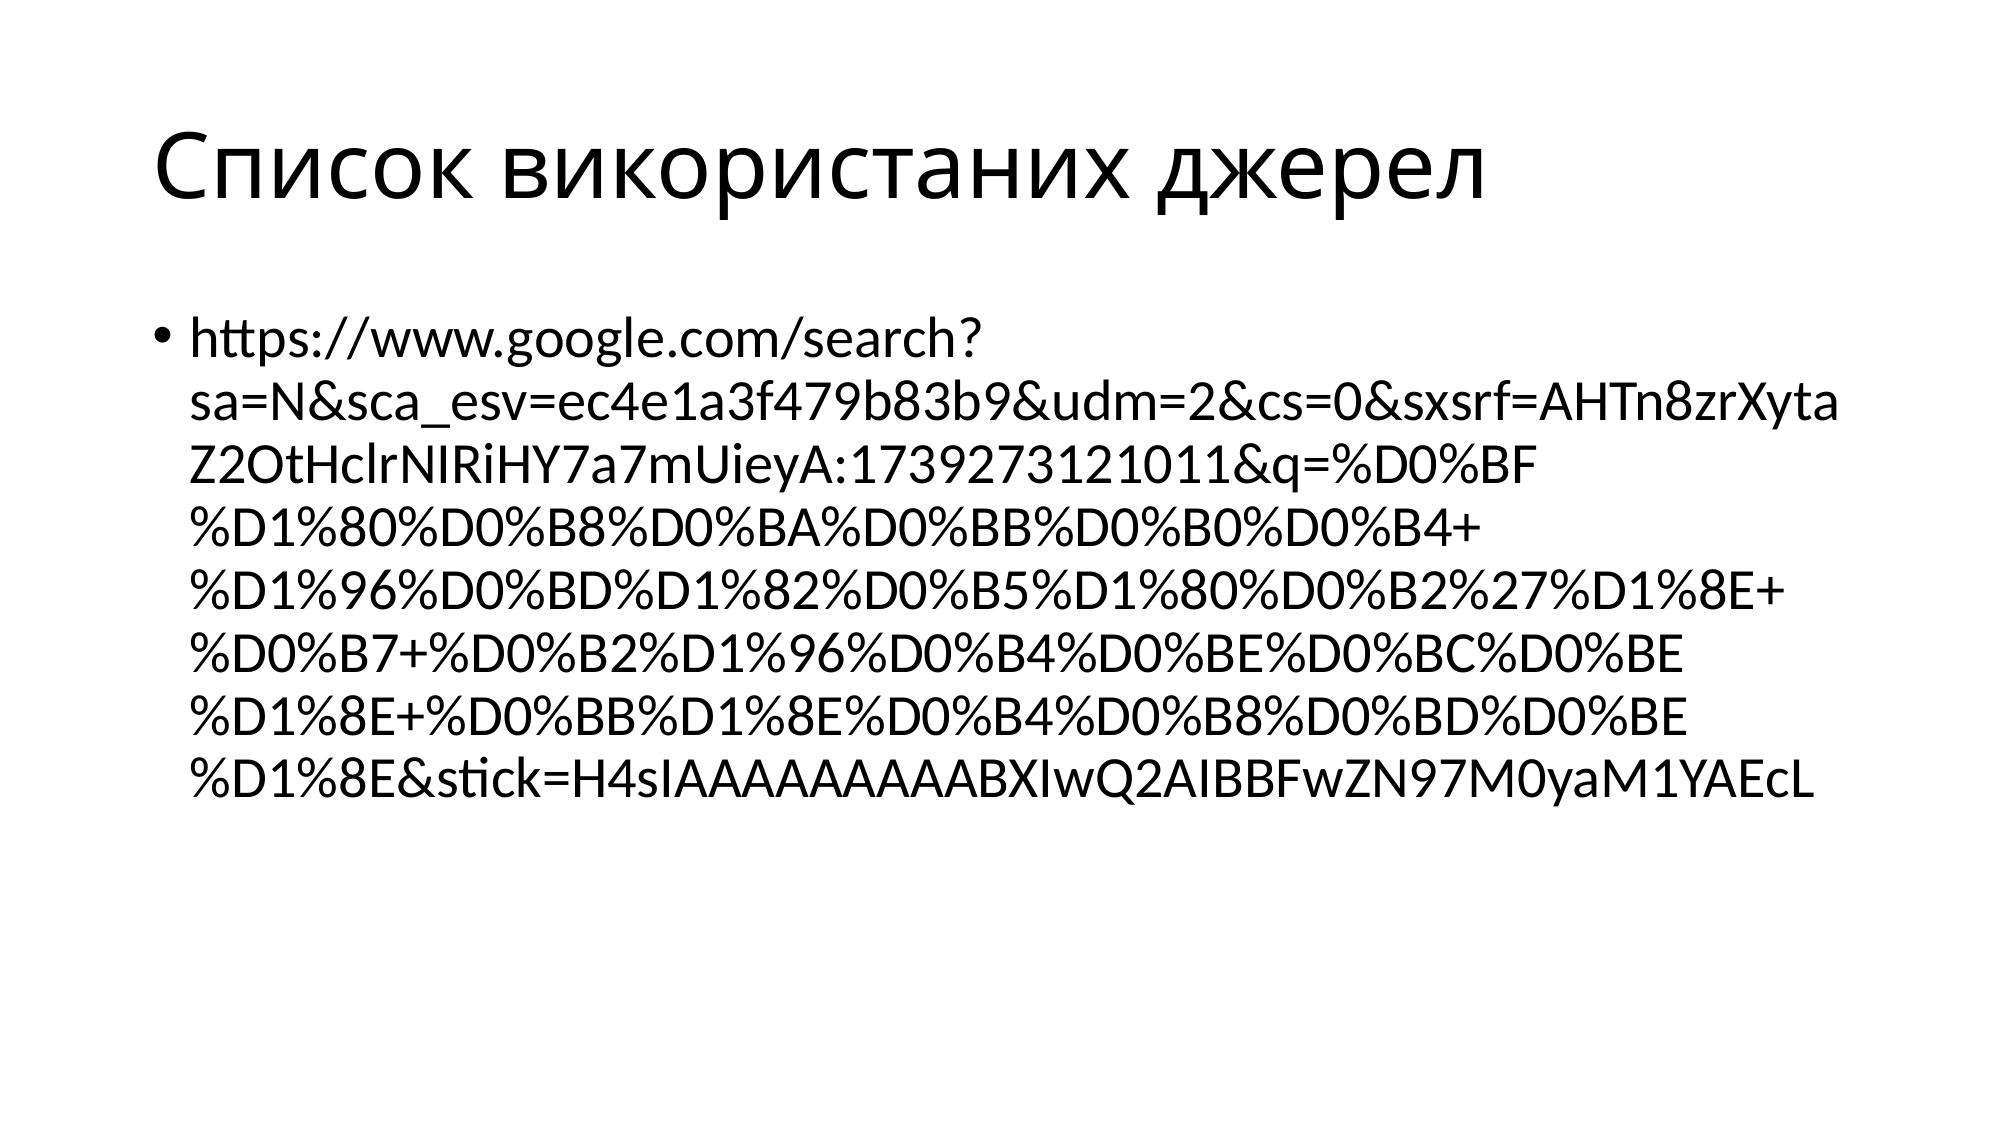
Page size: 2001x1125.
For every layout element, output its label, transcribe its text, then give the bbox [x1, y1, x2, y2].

list https://www.google.com/search?sa=N&sca_esv=ec4e1a3f479b83b9&udm=2&cs=0&sxsrf=AHTn8zrXytaZ2OtHclrNIRiHY7a7mUieyA:1739273121011&q=%D0%BF%D1%80%D0%B8%D0%BA%D0%BB%D0%B0%D0%B4+%D1%96%D0%BD%D1%82%D0%B5%D1%80%D0%B2%27%D1%8E+%D0%B7+%D0%B2%D1%96%D0%B4%D0%BE%D0%BC%D0%BE%D1%8E+%D0%BB%D1%8E%D0%B4%D0%B8%D0%BD%D0%BE%D1%8E&stick=H4sIAAAAAAAAABXIwQ2AIBBFwZN97M0yaM1YAEcL [137, 299, 1863, 1014]
title Список використаних джерел [137, 59, 1863, 278]
